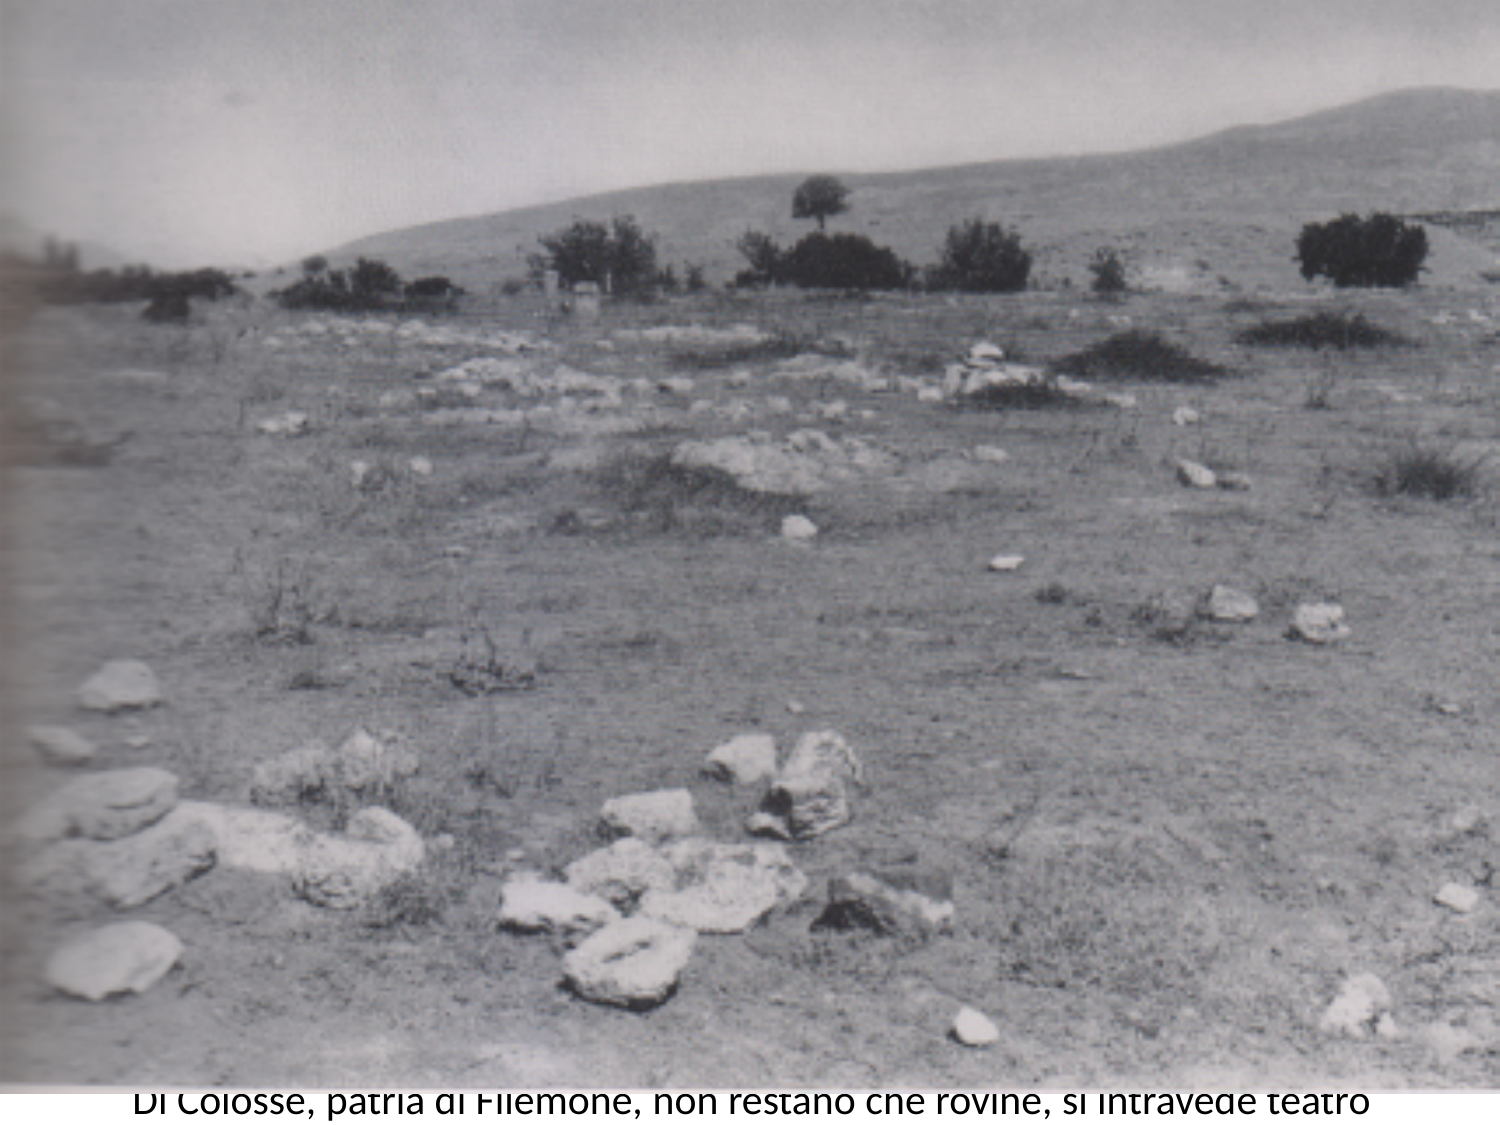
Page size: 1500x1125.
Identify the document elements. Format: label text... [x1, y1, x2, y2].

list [0, 0, 1500, 1095]
title Di Colosse, patria di Filemone, non restano che rovine, si intravede teatro [76, 1104, 1427, 1125]
